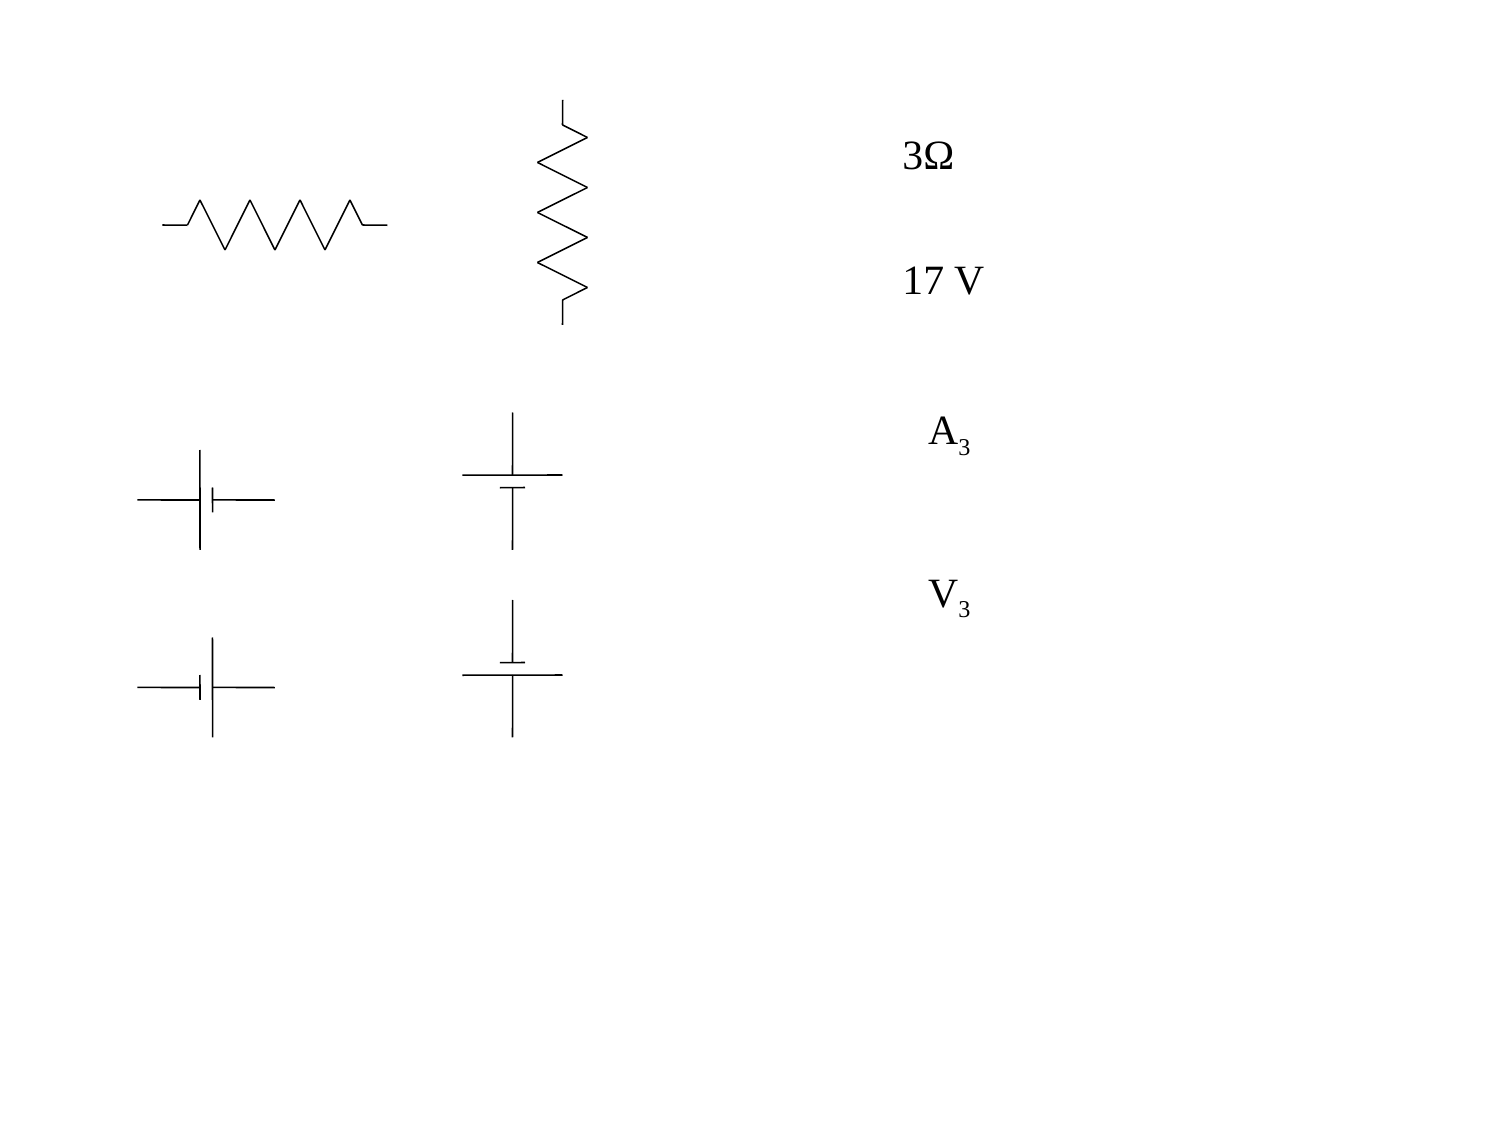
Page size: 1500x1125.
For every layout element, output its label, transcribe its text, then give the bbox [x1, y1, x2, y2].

text_box V3 [913, 558, 986, 630]
text_box 3Ω [887, 120, 970, 186]
text_box 17 V [887, 245, 1000, 311]
text_box A3 [913, 395, 986, 468]
